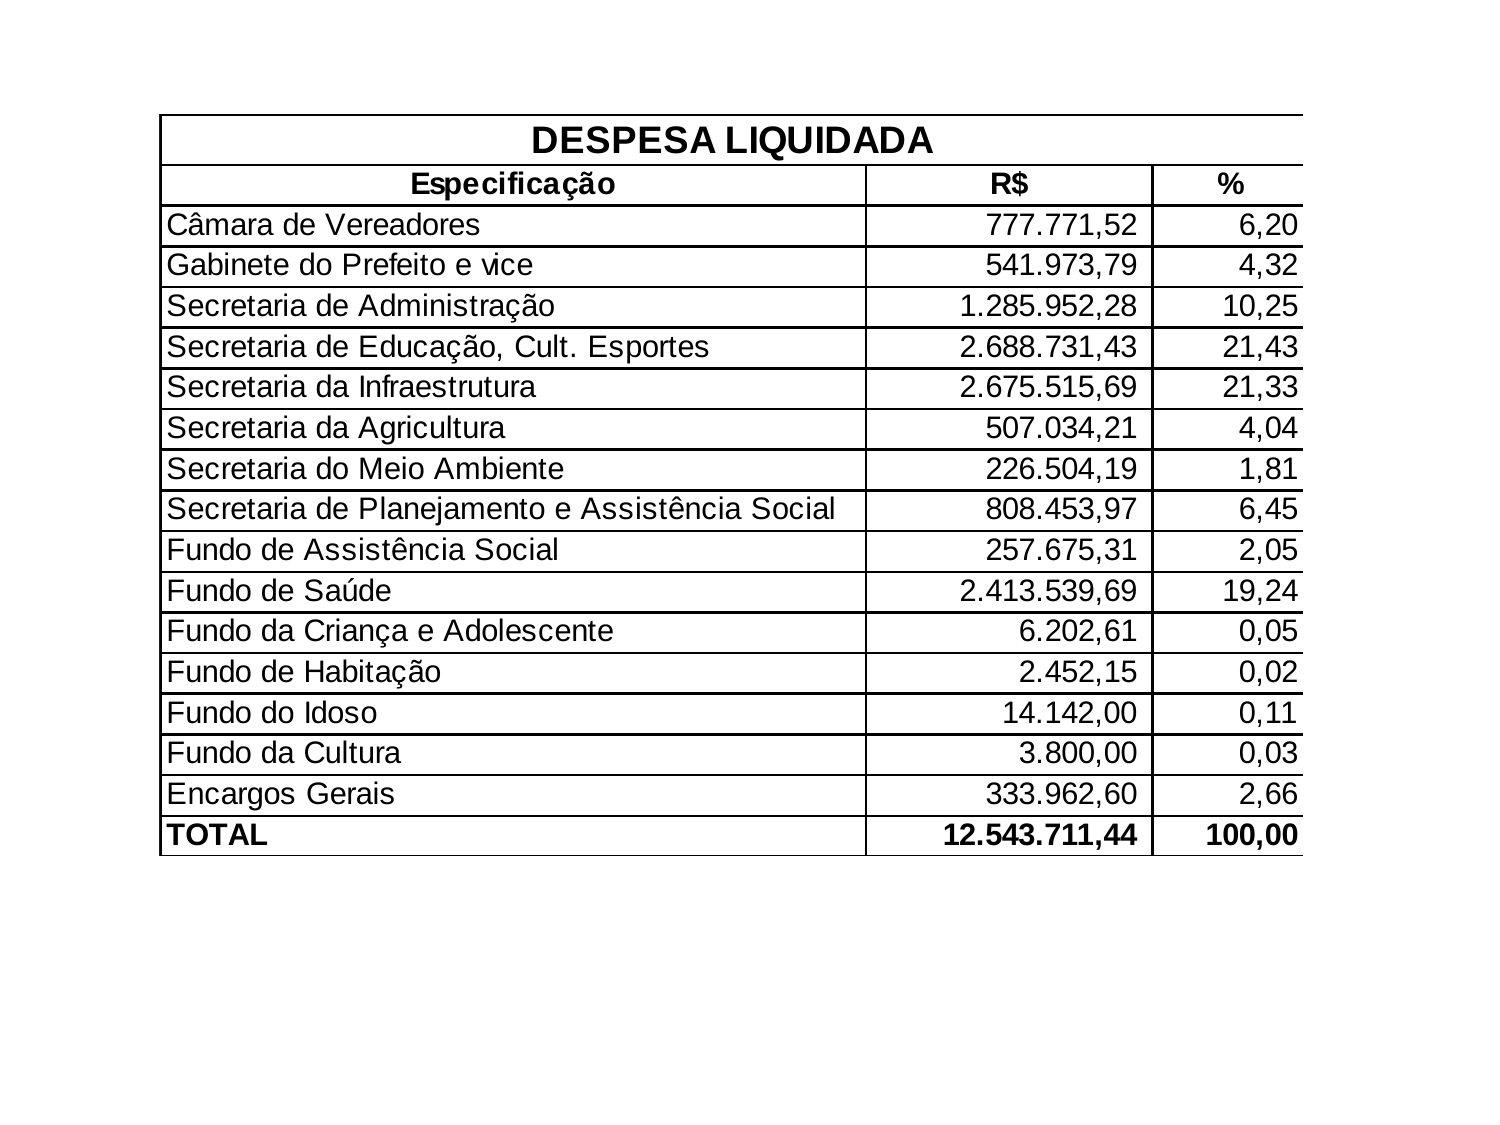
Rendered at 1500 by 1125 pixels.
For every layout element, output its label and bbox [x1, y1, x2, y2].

text_box [159, 113, 1306, 858]
